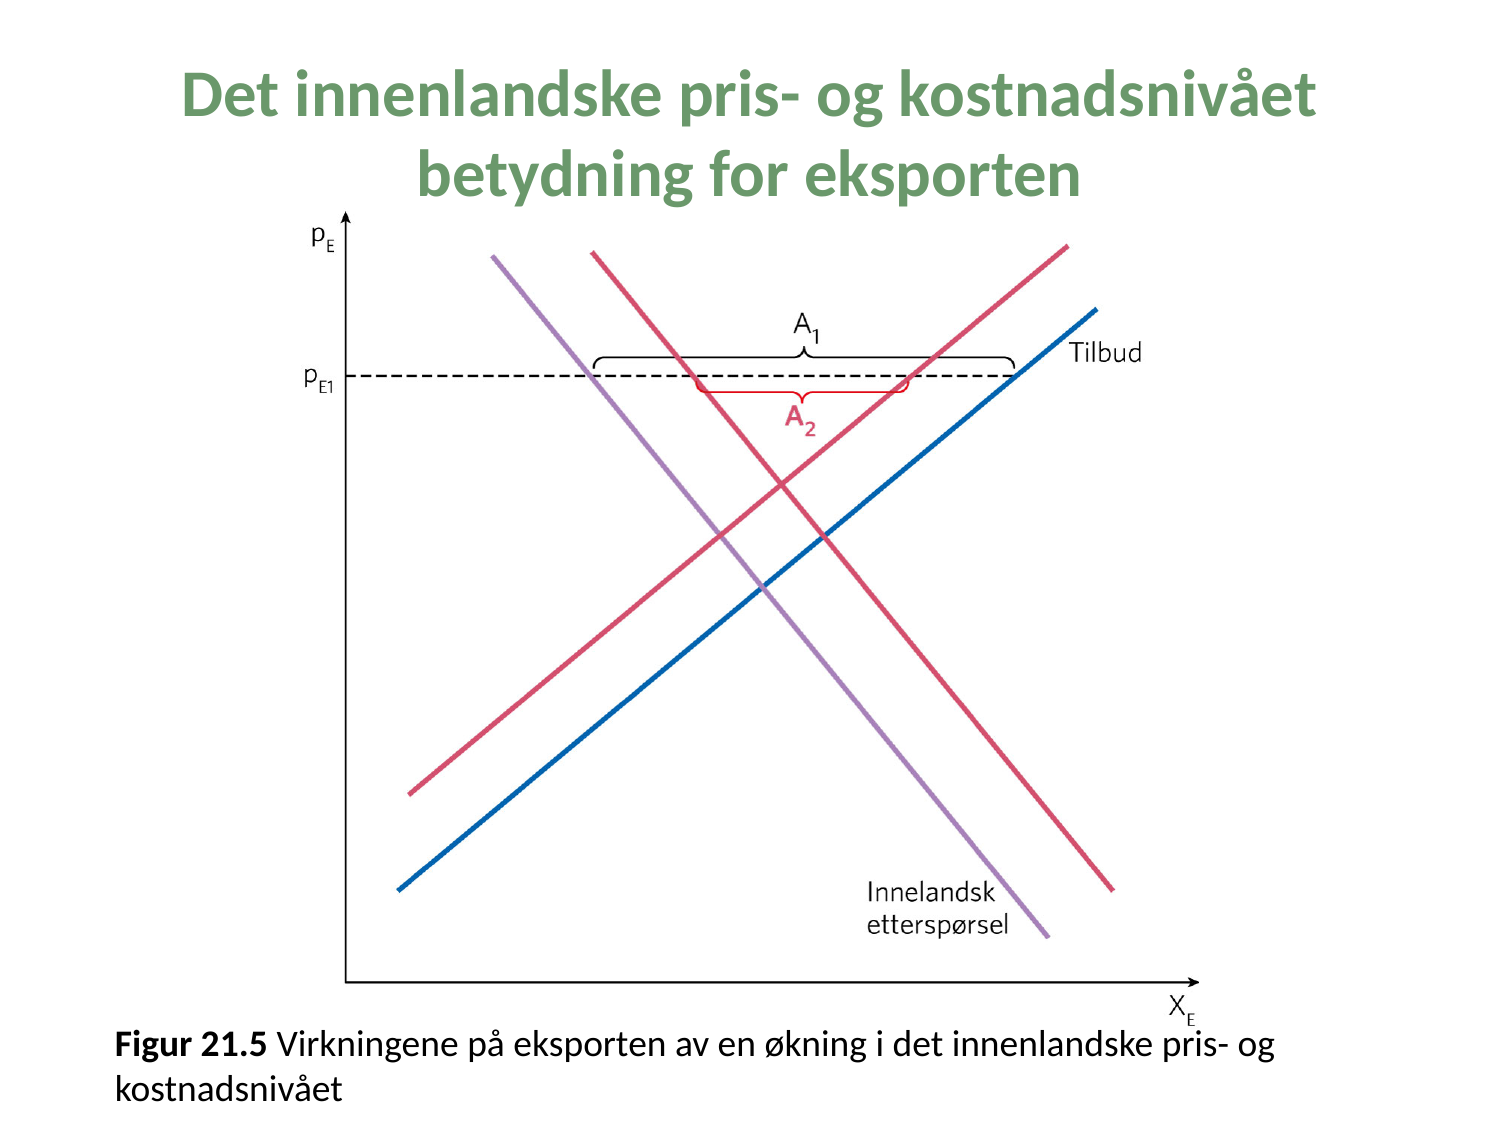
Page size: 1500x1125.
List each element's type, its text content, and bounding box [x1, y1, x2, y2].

text_box Figur 21.5 Virkningene på eksporten av en økning i det innenlandske pris- og kostnadsnivået [100, 1011, 1471, 1117]
text_box Det innenlandske pris- og kostnadsnivået betydning for eksporten [29, 42, 1471, 218]
picture [300, 207, 1200, 1031]
